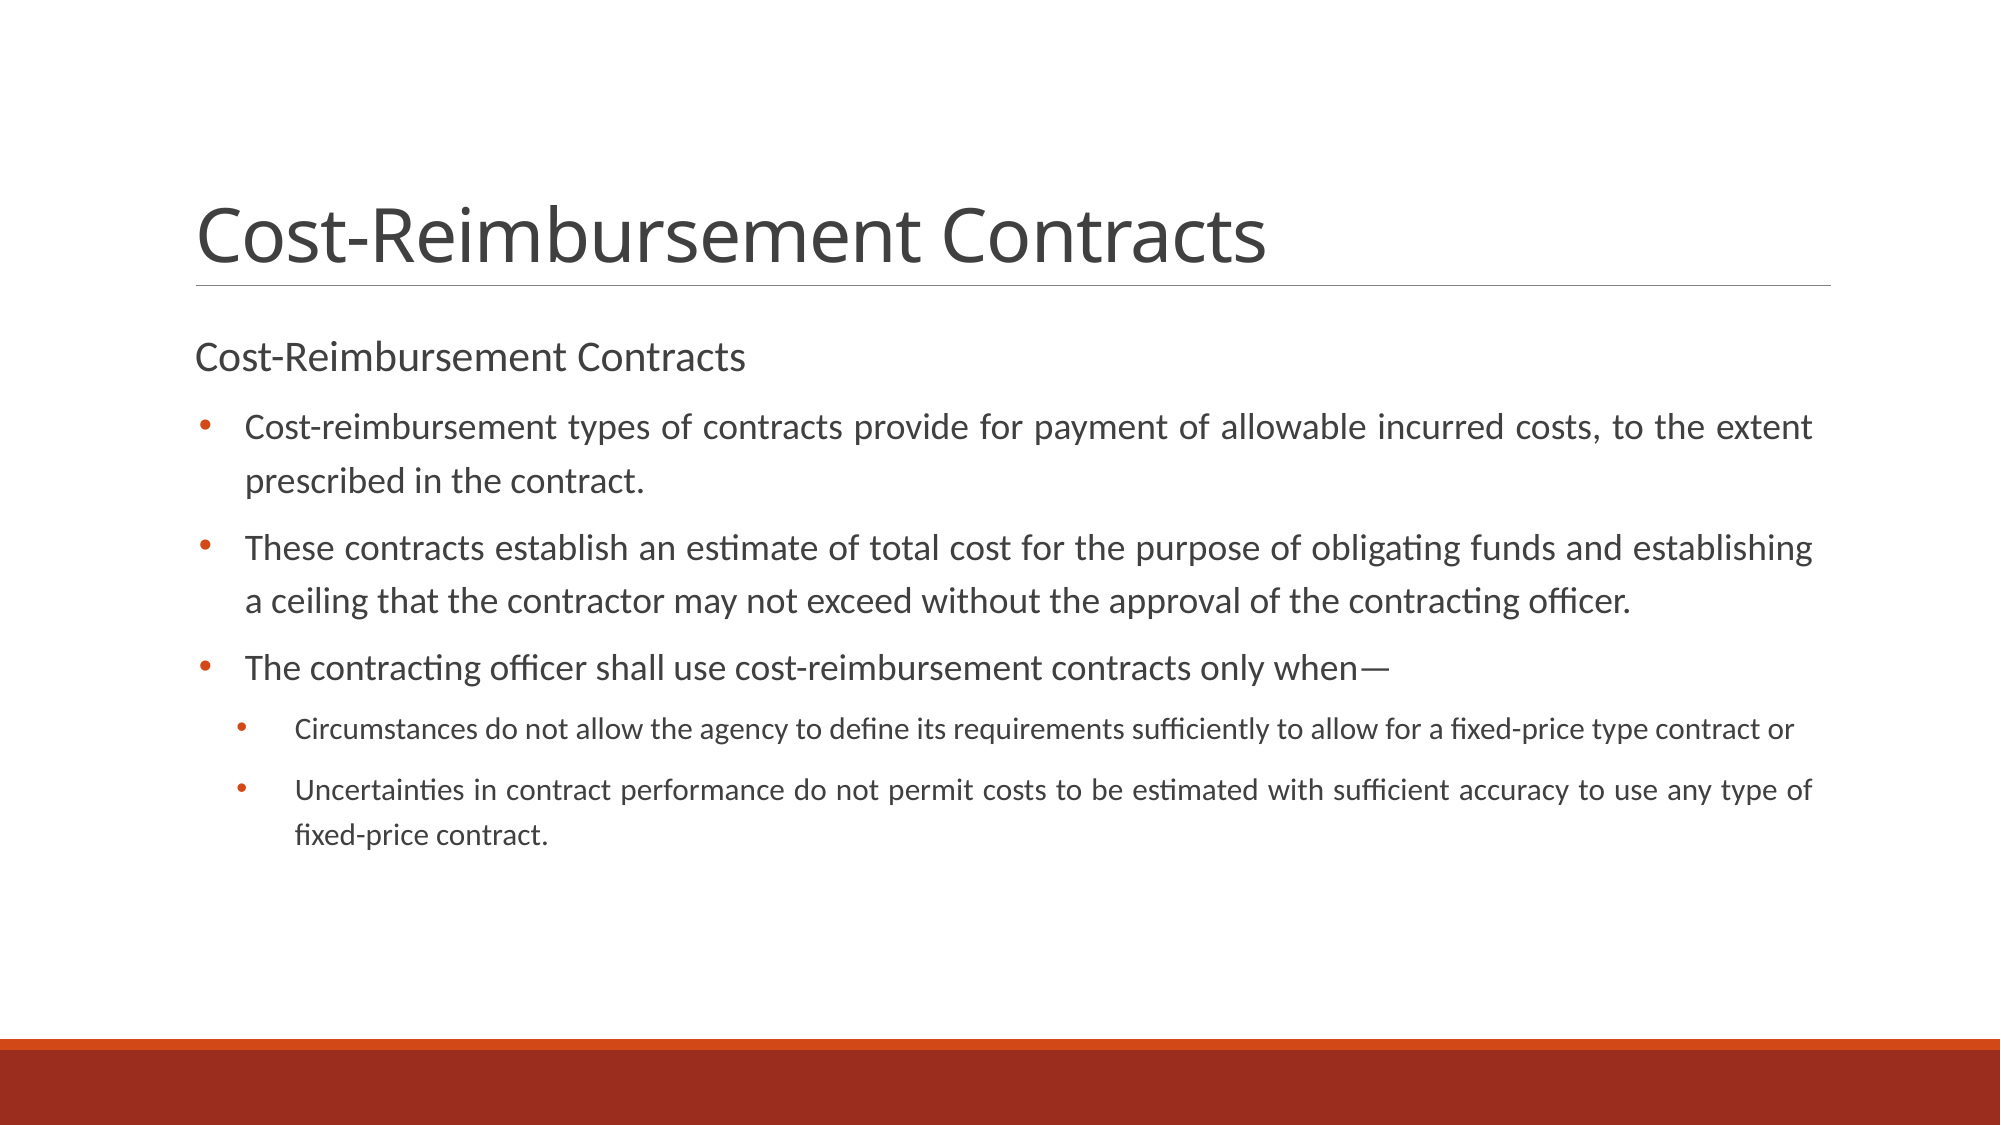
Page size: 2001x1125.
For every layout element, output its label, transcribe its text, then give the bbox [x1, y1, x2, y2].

list Cost-Reimbursement Contracts Cost-reimbursement types of contracts provide for payment of allowable incurred costs, to the extent prescribed in the contract. These contracts establish an estimate of total cost for the purpose of obligating funds and establishing a ceiling that the contractor may not exceed without the approval of the contracting officer. The contracting officer shall use cost-reimbursement contracts only when— Circumstances do not allow the agency to define its requirements sufficiently to allow for a fixed-price type contract or Uncertainties in contract performance do not permit costs to be estimated with sufficient accuracy to use any type of fixed-price contract. [180, 302, 1830, 963]
title Cost-Reimbursement Contracts [180, 47, 1830, 285]
